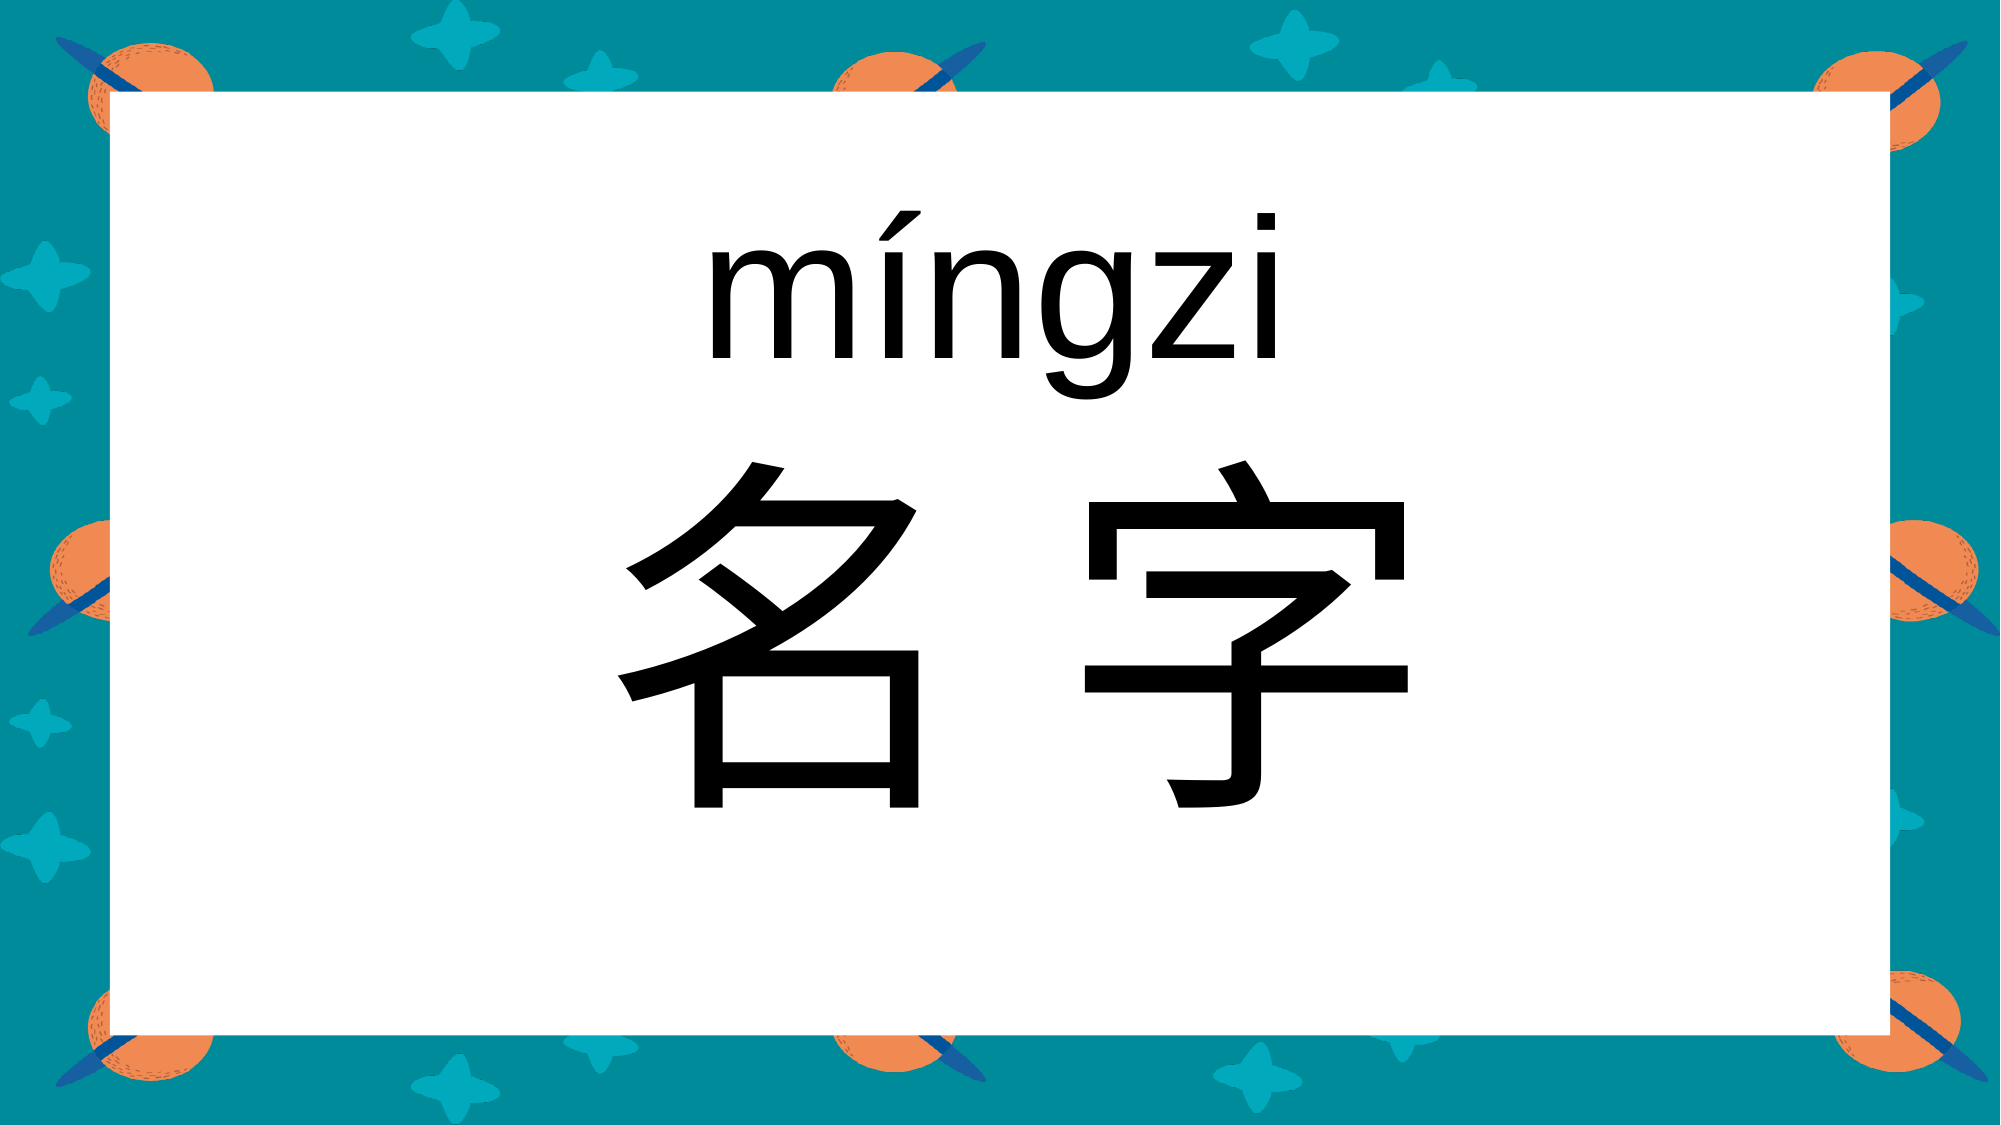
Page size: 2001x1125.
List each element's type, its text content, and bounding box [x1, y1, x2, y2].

text_box míngzi [685, 150, 1360, 406]
picture [0, 0, 2000, 1125]
text_box 名 字 [586, 395, 1450, 861]
